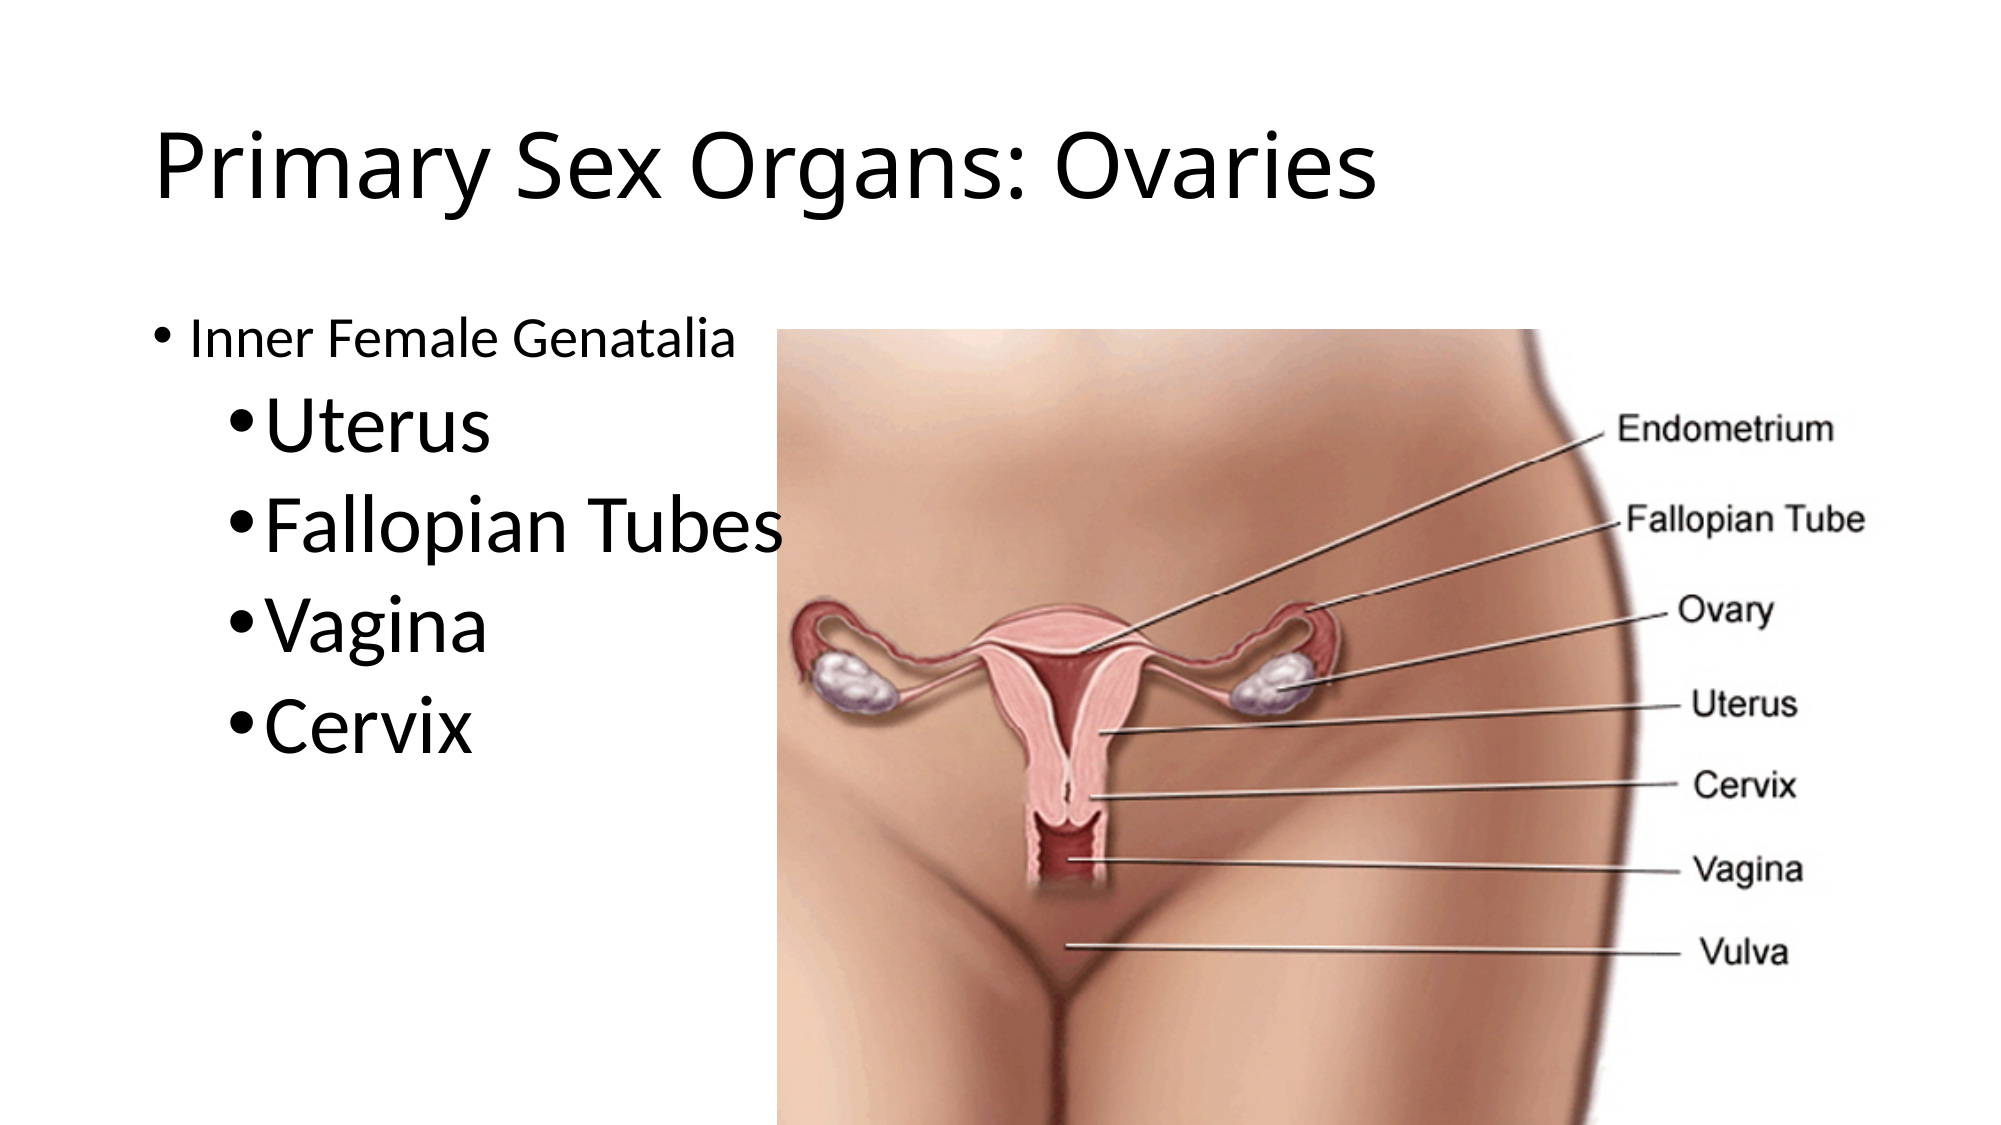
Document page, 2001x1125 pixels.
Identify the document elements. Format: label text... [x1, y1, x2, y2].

list Inner Female Genatalia Uterus Fallopian Tubes Vagina Cervix [137, 299, 1863, 1014]
title Primary Sex Organs: Ovaries [137, 59, 1863, 278]
picture [777, 329, 2000, 1125]
